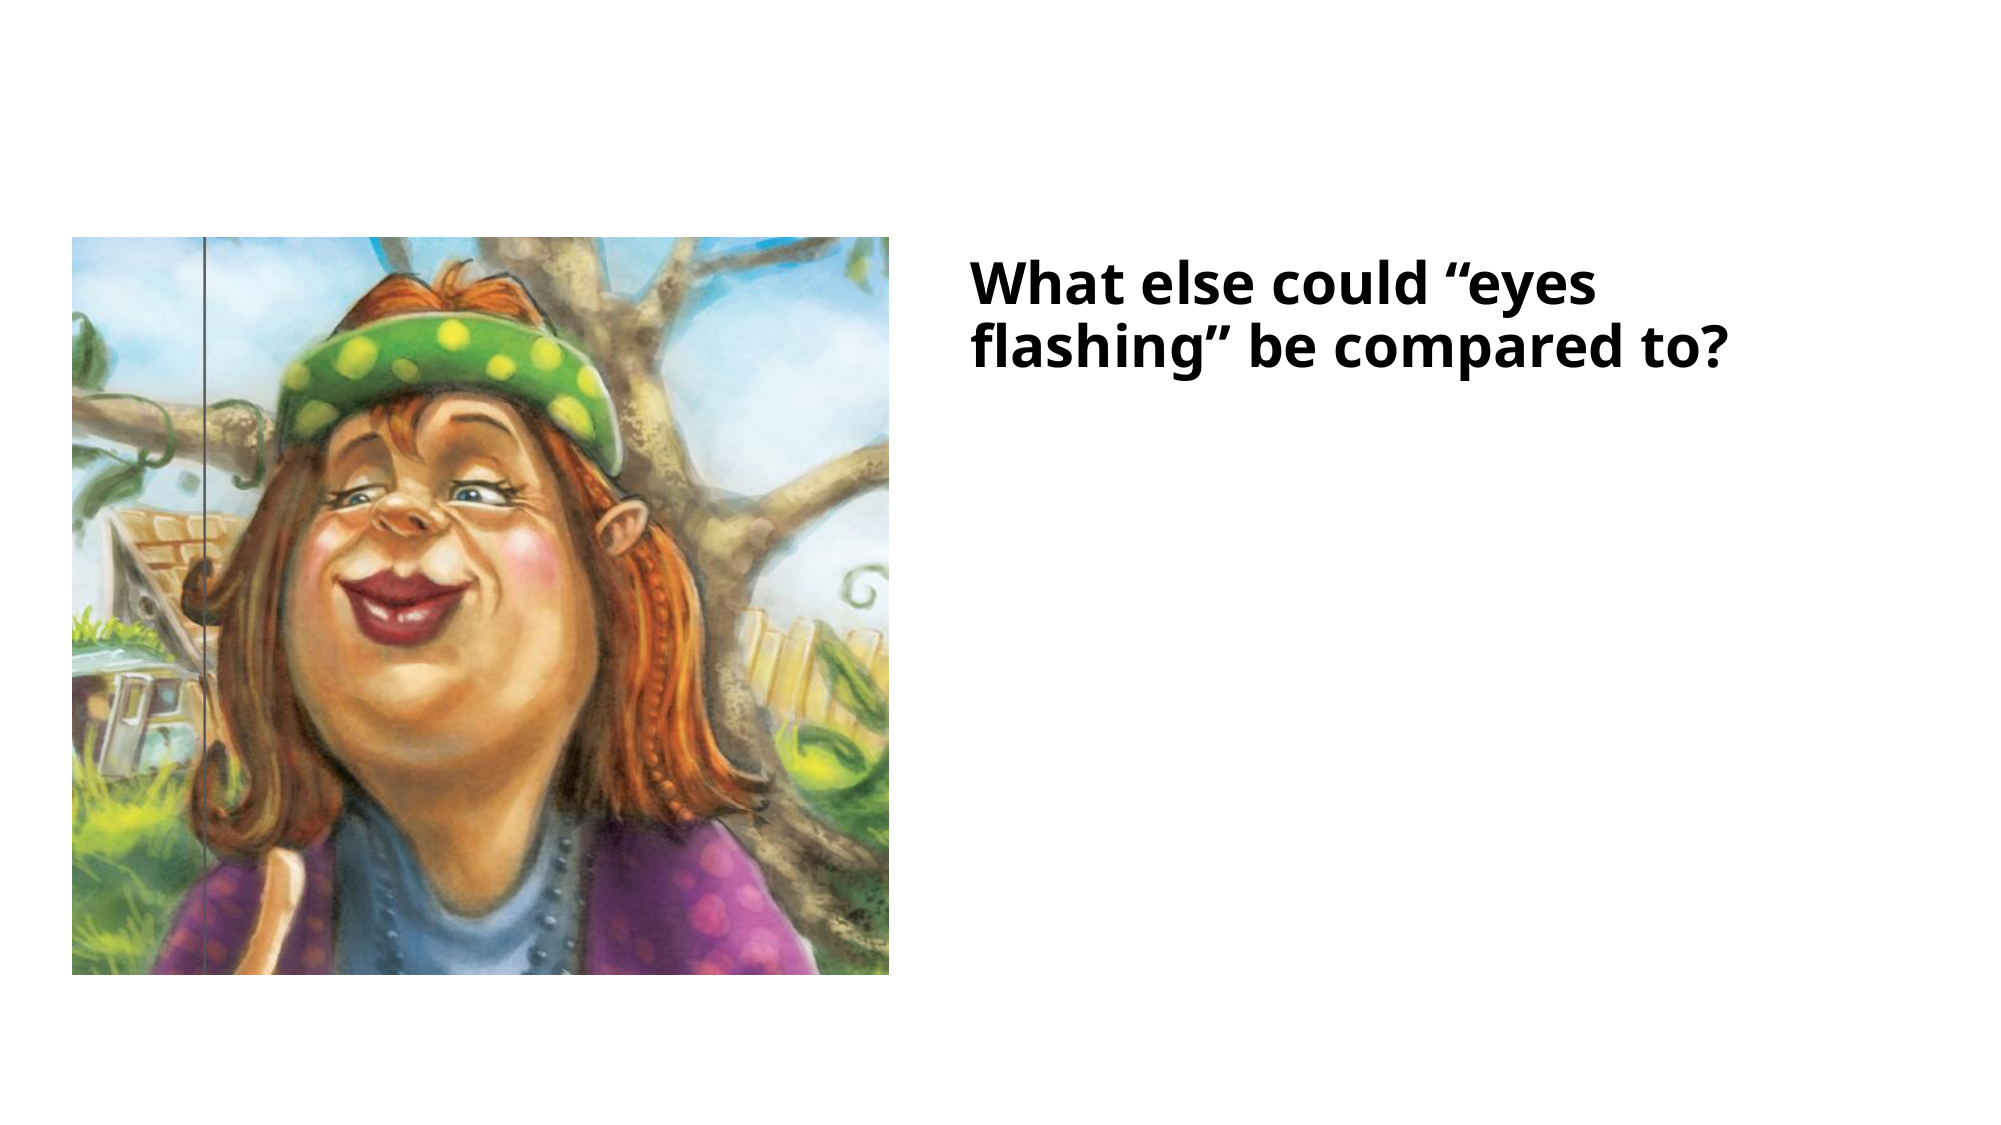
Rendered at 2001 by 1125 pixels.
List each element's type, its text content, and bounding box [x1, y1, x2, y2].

list What else could “eyes flashing” be compared to? [955, 246, 1785, 661]
picture [72, 237, 889, 975]
